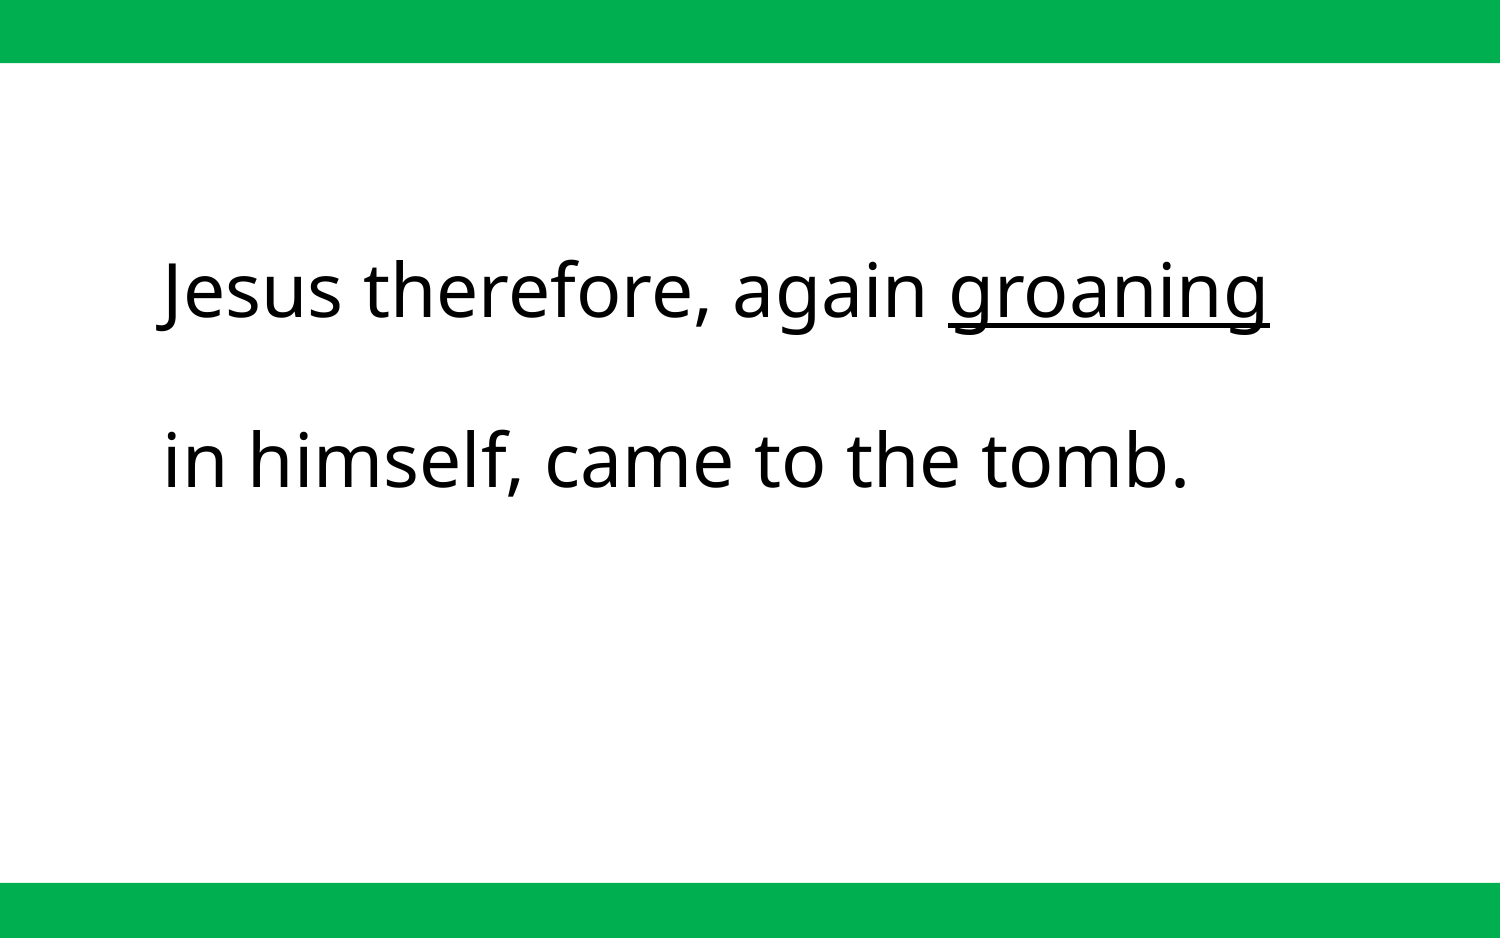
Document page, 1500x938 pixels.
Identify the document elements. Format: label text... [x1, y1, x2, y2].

text_box [0, 882, 1500, 938]
text_box Jesus therefore, again groaning [148, 234, 1375, 340]
text_box [0, 0, 1500, 64]
text_box in himself, came to the tomb. [148, 405, 1324, 510]
